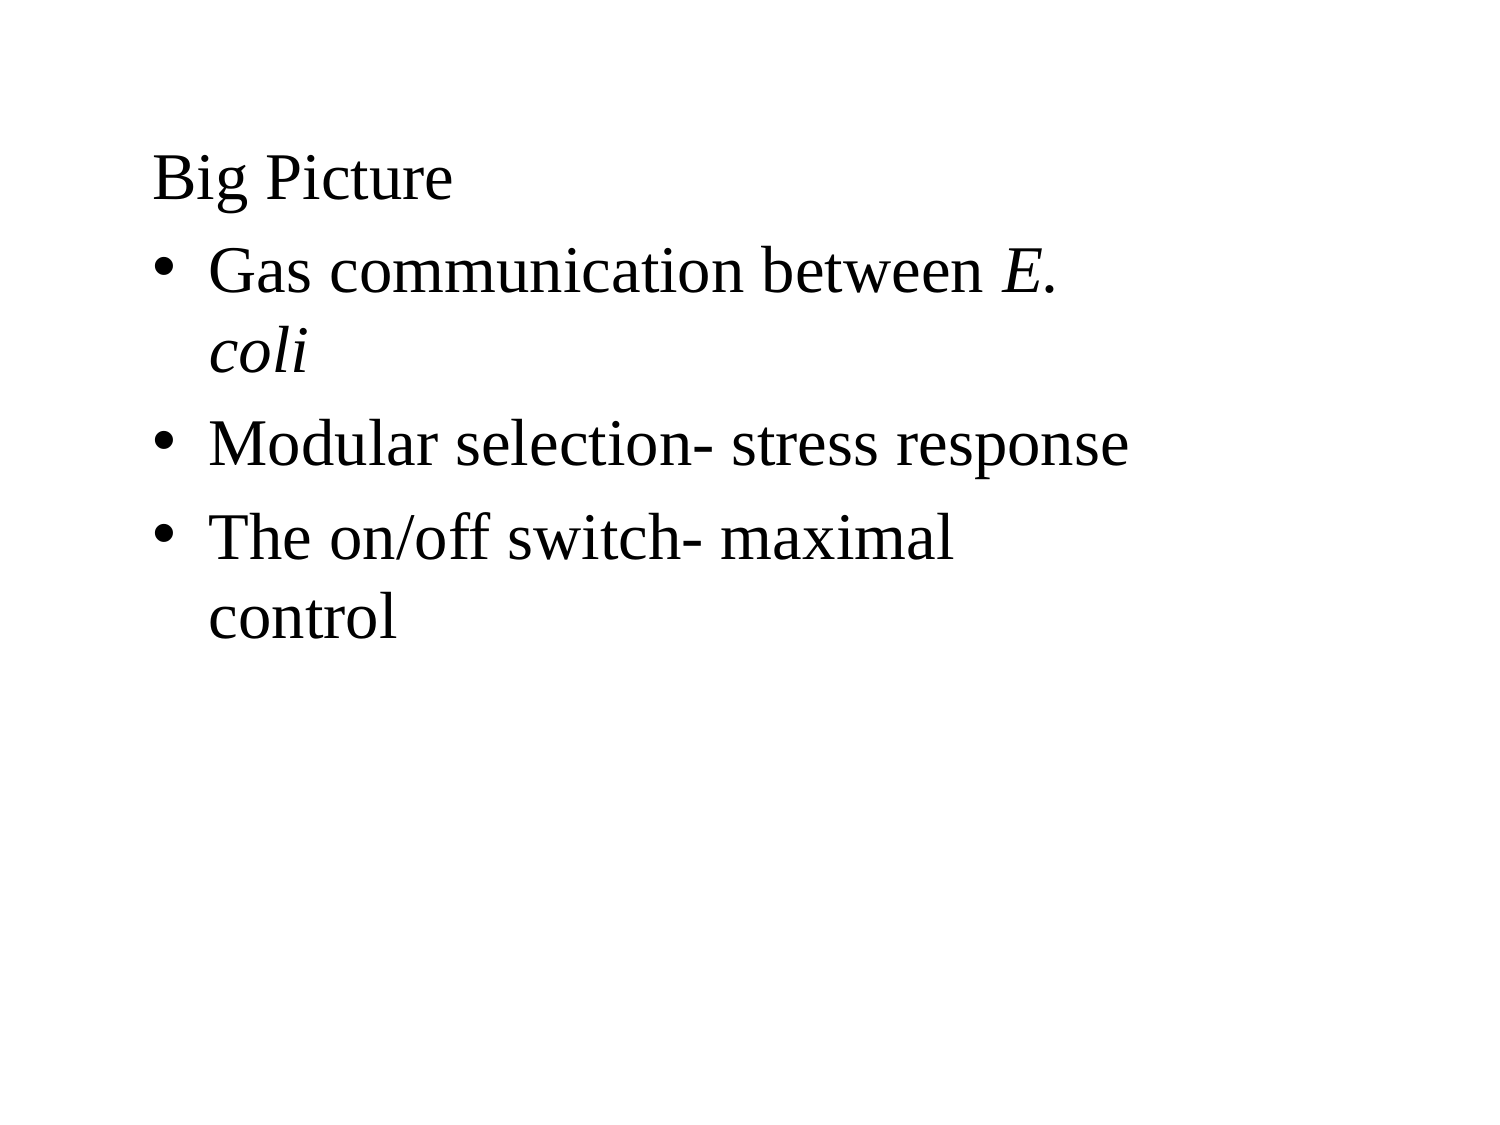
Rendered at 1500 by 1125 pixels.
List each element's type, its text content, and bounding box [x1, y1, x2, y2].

list Big Picture Gas communication between E. coli Modular selection- stress response The on/off switch- maximal control [137, 125, 1154, 717]
